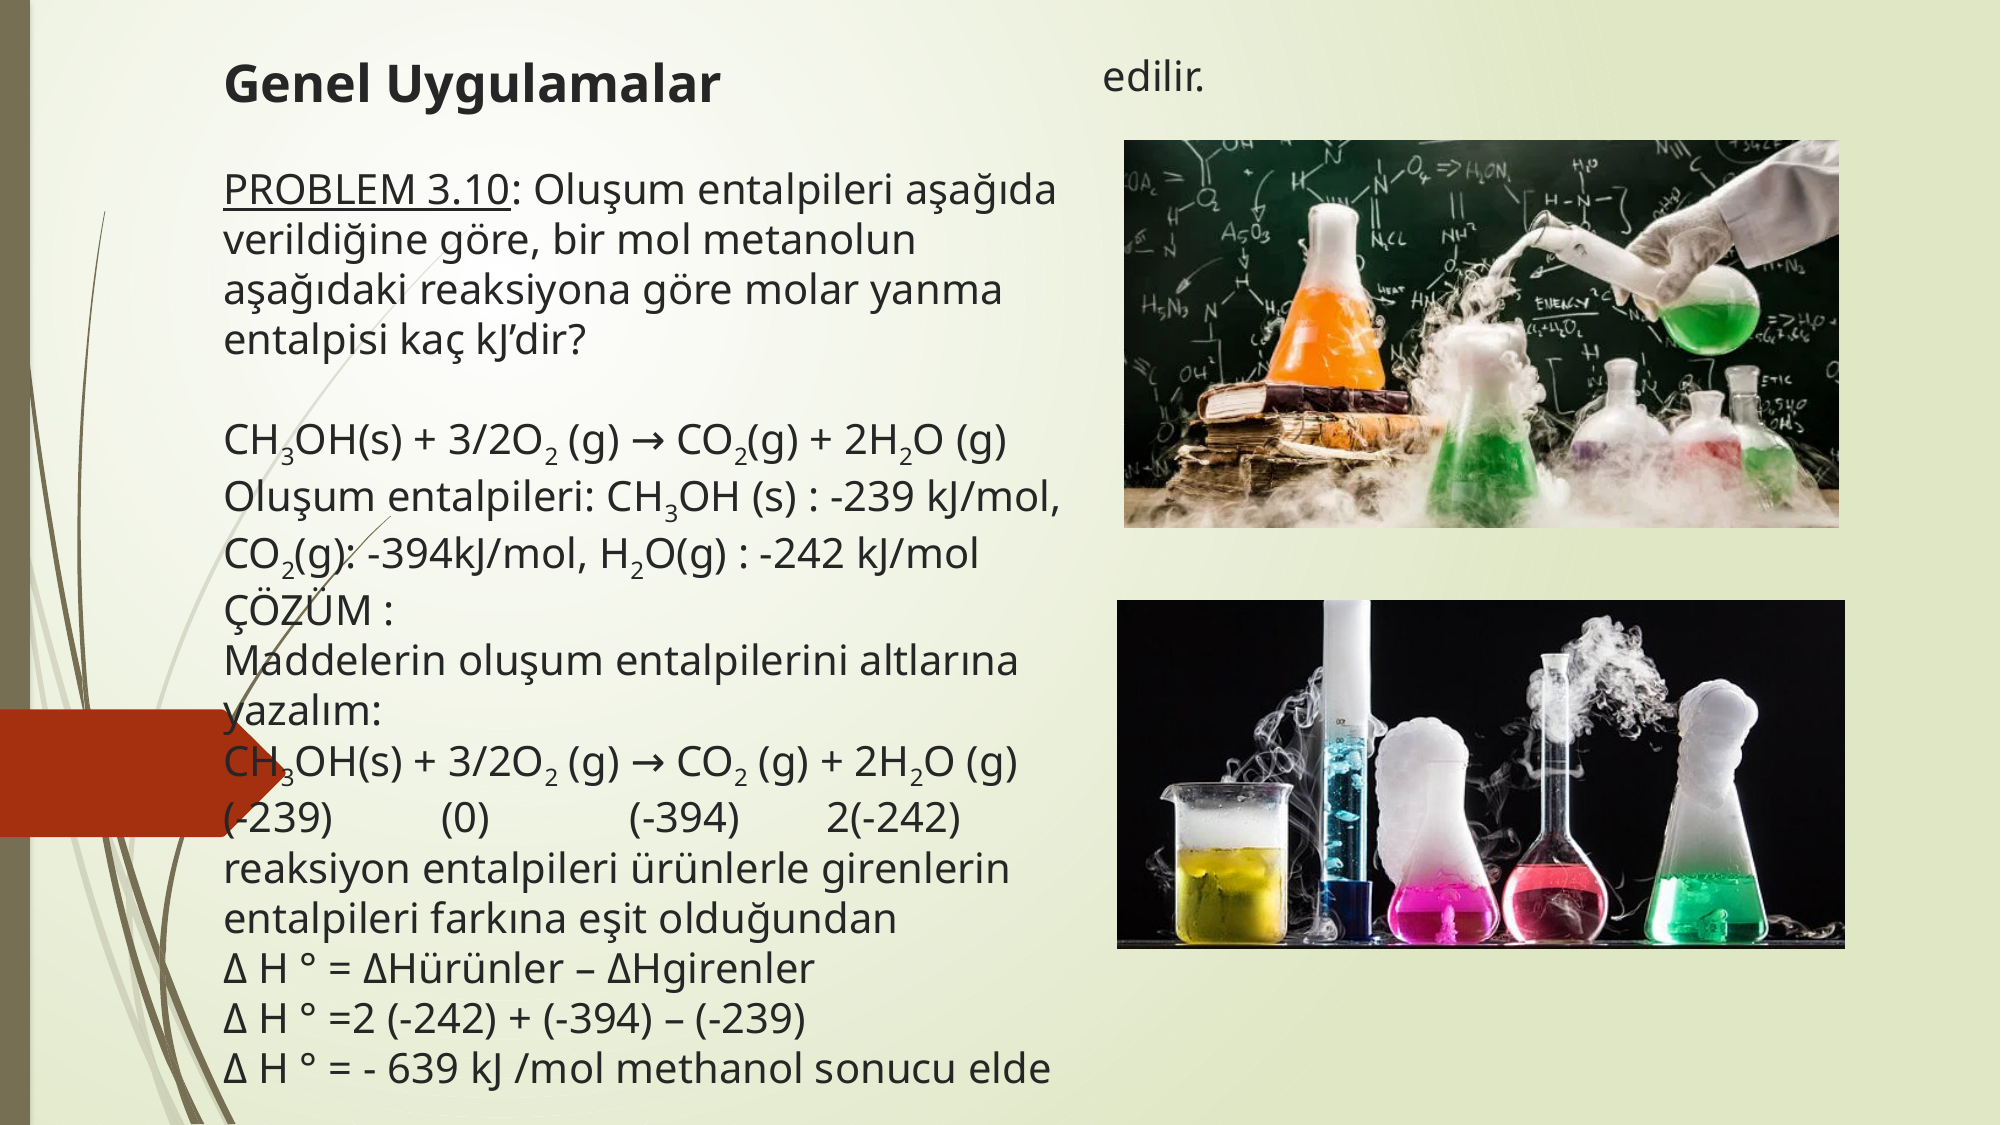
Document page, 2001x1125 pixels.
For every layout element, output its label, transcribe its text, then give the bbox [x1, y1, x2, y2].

picture [1124, 140, 1839, 528]
picture [1117, 599, 1845, 950]
title Genel Uygulamalar PROBLEM 3.10: Oluşum entalpileri aşağıda verildiğine göre, bir mol metanolun aşağıdaki reaksiyona göre molar yanma entalpisi kaç kJ’dir? CH3OH(s) + 3/2O2 (g) → CO2(g) + 2H2O (g) Oluşum entalpileri: CH3OH (s) : -239 kJ/mol, CO2(g): -394kJ/mol, H2O(g) : -242 kJ/mol ÇÖZÜM : Maddelerin oluşum entalpilerini altlarına yazalım: CH3OH(s) + 3/2O2 (g) → CO2 (g) + 2H2O (g) (-239) (0) (-394) 2(-242) reaksiyon entalpileri ürünlerle girenlerin entalpileri farkına eşit olduğundan Δ H ° = ΔHürünler – ΔHgirenler Δ H ° =2 (-242) + (-394) – (-239) Δ H ° = - 639 kJ /mol methanol sonucu elde edilir. [208, 0, 1998, 1100]
